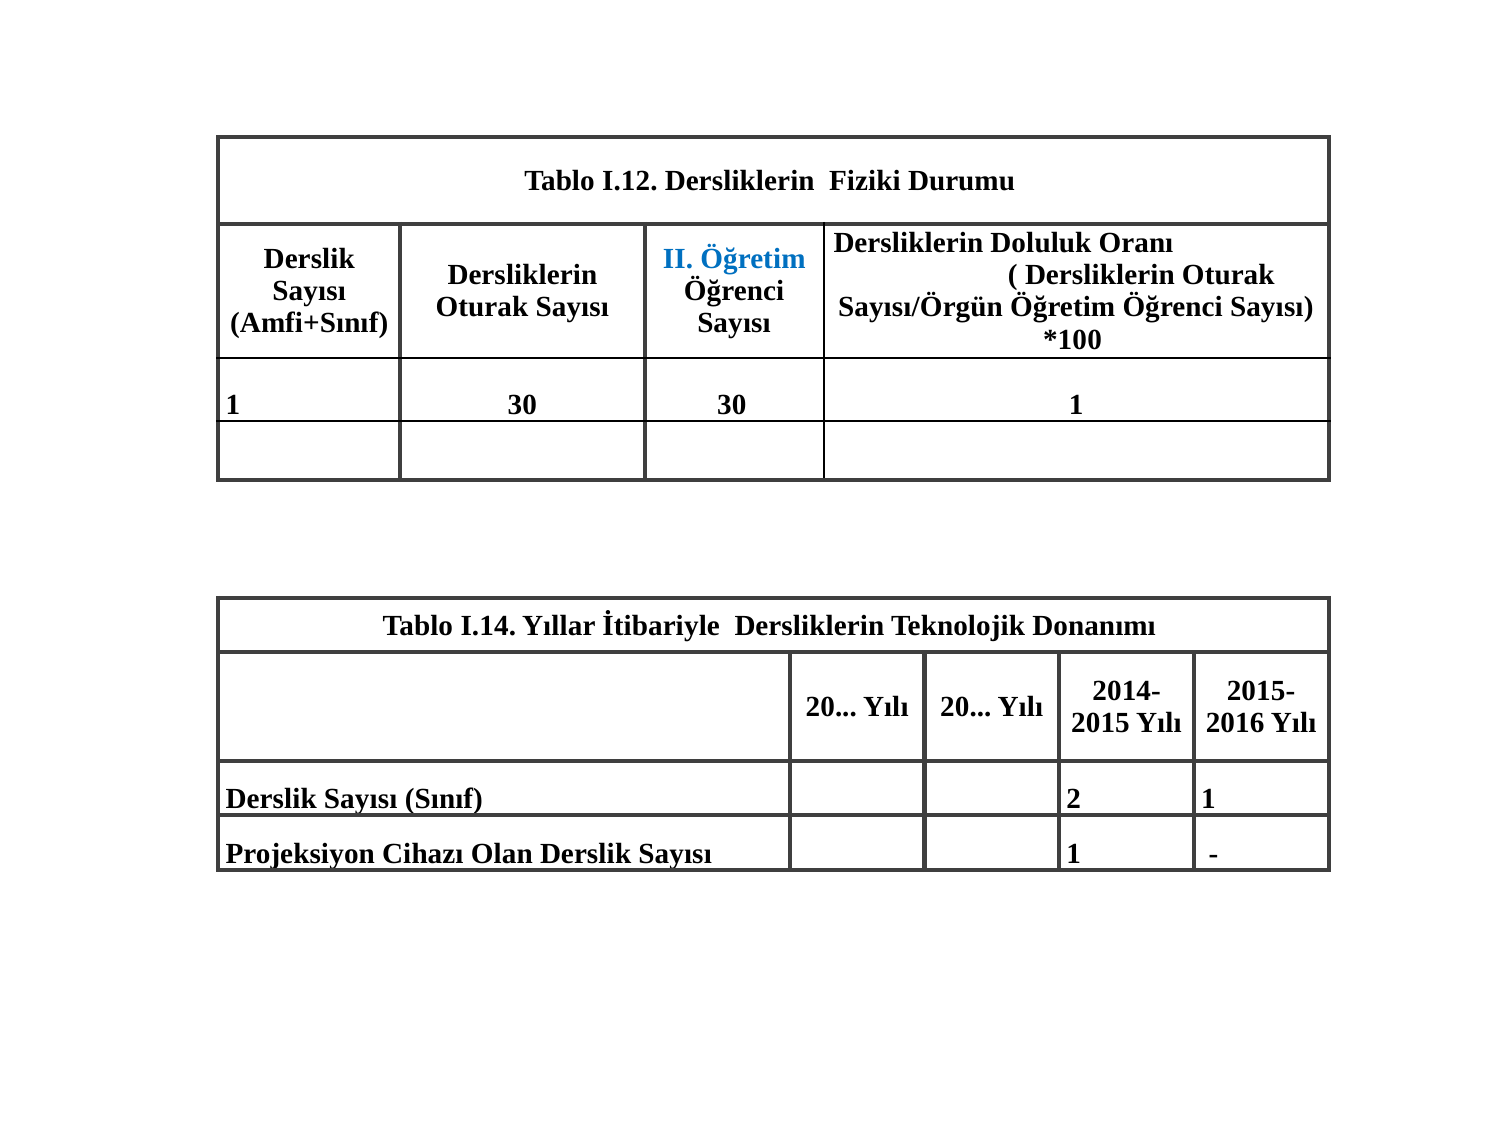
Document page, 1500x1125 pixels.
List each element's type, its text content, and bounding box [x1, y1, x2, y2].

table_cell [927, 763, 1057, 813]
table_header Tablo I.12. Dersliklerin Fiziki Durumu [220, 139, 1327, 222]
table_cell 20... Yılı [927, 654, 1057, 759]
table_cell [647, 422, 823, 478]
table_cell 1 [1061, 817, 1192, 868]
table_cell 2 [1061, 763, 1192, 813]
table_cell 1 [220, 359, 398, 420]
table_cell [402, 422, 643, 478]
table_cell Dersliklerin Oturak Sayısı [402, 226, 643, 357]
table_cell 1 [825, 359, 1327, 420]
table_cell 20... Yılı [792, 654, 922, 759]
table_cell [927, 817, 1057, 868]
table_cell 30 [647, 359, 823, 420]
table_cell 30 [402, 359, 643, 420]
table_cell - [1196, 817, 1327, 868]
table_cell II. Öğretim Öğrenci Sayısı [647, 226, 823, 357]
table_cell Derslik Sayısı (Amfi+Sınıf) [220, 226, 398, 357]
table_header Tablo I.14. Yıllar İtibariyle Dersliklerin Teknolojik Donanımı [220, 600, 1327, 650]
table_cell Dersliklerin Doluluk Oranı ( Dersliklerin Oturak Sayısı/Örgün Öğretim Öğrenci Sayısı) *100 [825, 226, 1327, 357]
table_cell 2015-2016 Yılı [1196, 654, 1327, 759]
table_cell [792, 763, 922, 813]
table_cell [220, 422, 398, 478]
table_cell Projeksiyon Cihazı Olan Derslik Sayısı [220, 817, 788, 868]
table_cell 1 [1196, 763, 1327, 813]
table_cell 2014-2015 Yılı [1061, 654, 1192, 759]
table_cell [220, 654, 788, 759]
table_cell Derslik Sayısı (Sınıf) [220, 763, 788, 813]
table_cell [792, 817, 922, 868]
table_cell [825, 422, 1327, 478]
